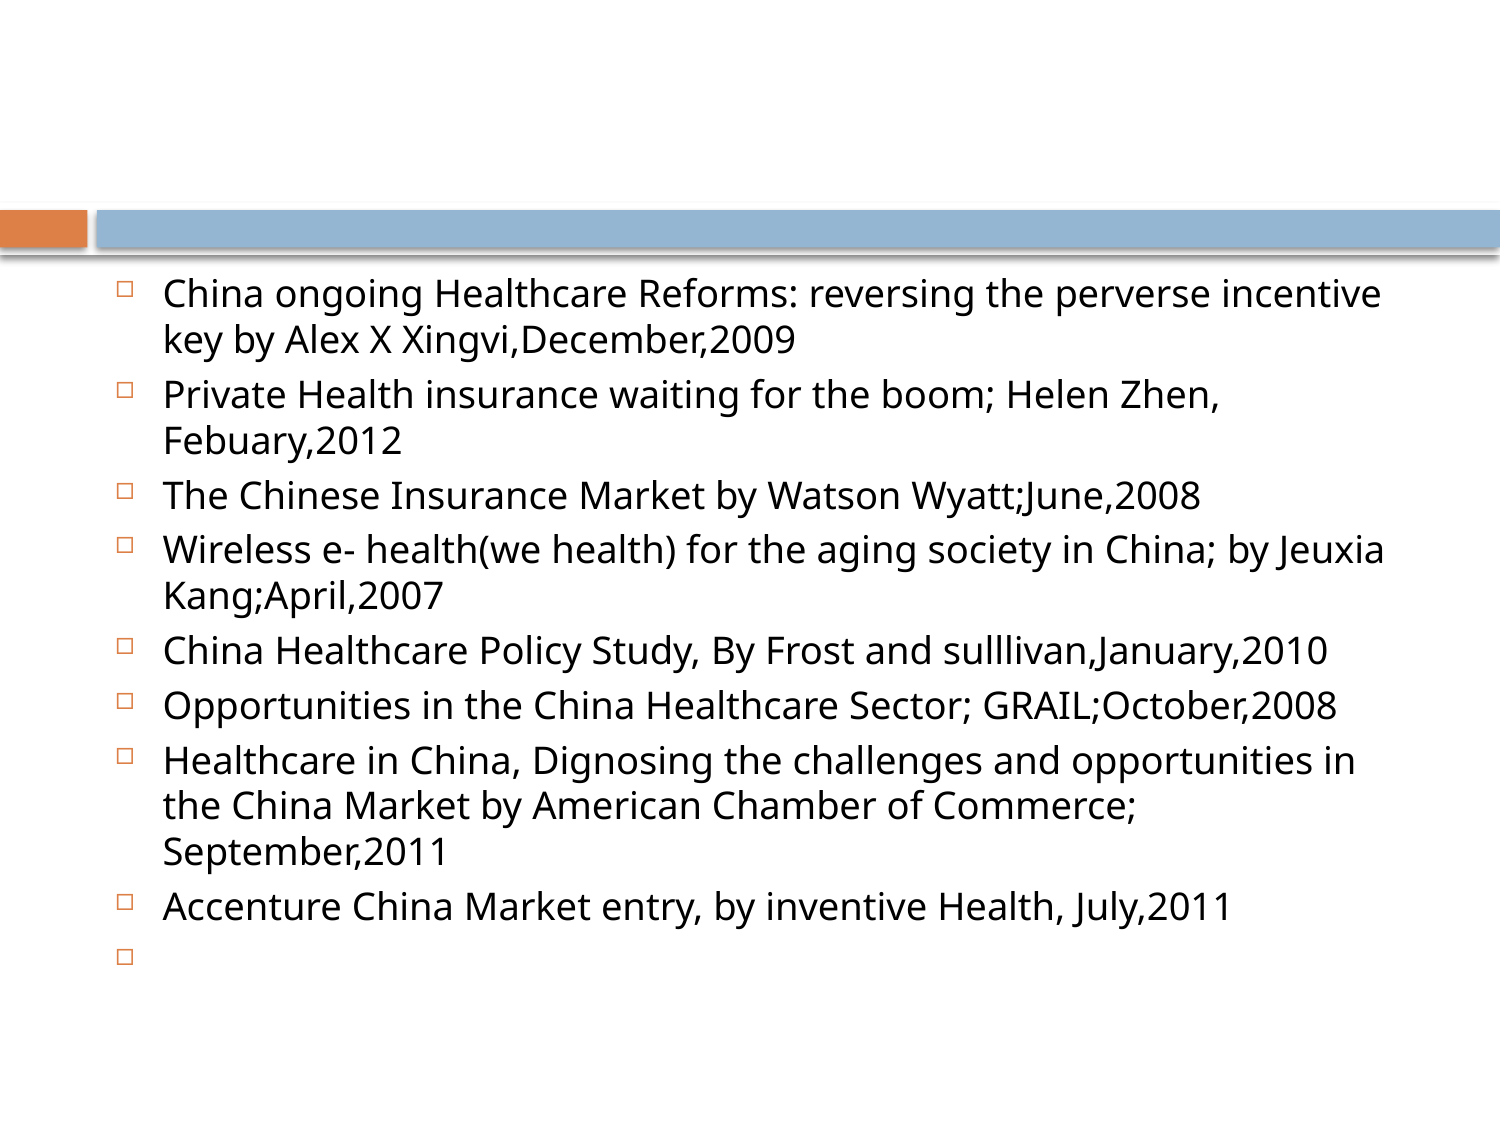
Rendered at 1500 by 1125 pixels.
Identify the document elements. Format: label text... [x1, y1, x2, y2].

list China ongoing Healthcare Reforms: reversing the perverse incentive key by Alex X Xingvi,December,2009 Private Health insurance waiting for the boom; Helen Zhen, Febuary,2012 The Chinese Insurance Market by Watson Wyatt;June,2008 Wireless e- health(we health) for the aging society in China; by Jeuxia Kang;April,2007 China Healthcare Policy Study, By Frost and sulllivan,January,2010 Opportunities in the China Healthcare Sector; GRAIL;October,2008 Healthcare in China, Dignosing the challenges and opportunities in the China Market by American Chamber of Commerce; September,2011 Accenture China Market entry, by inventive Health, July,2011 [100, 262, 1438, 1000]
